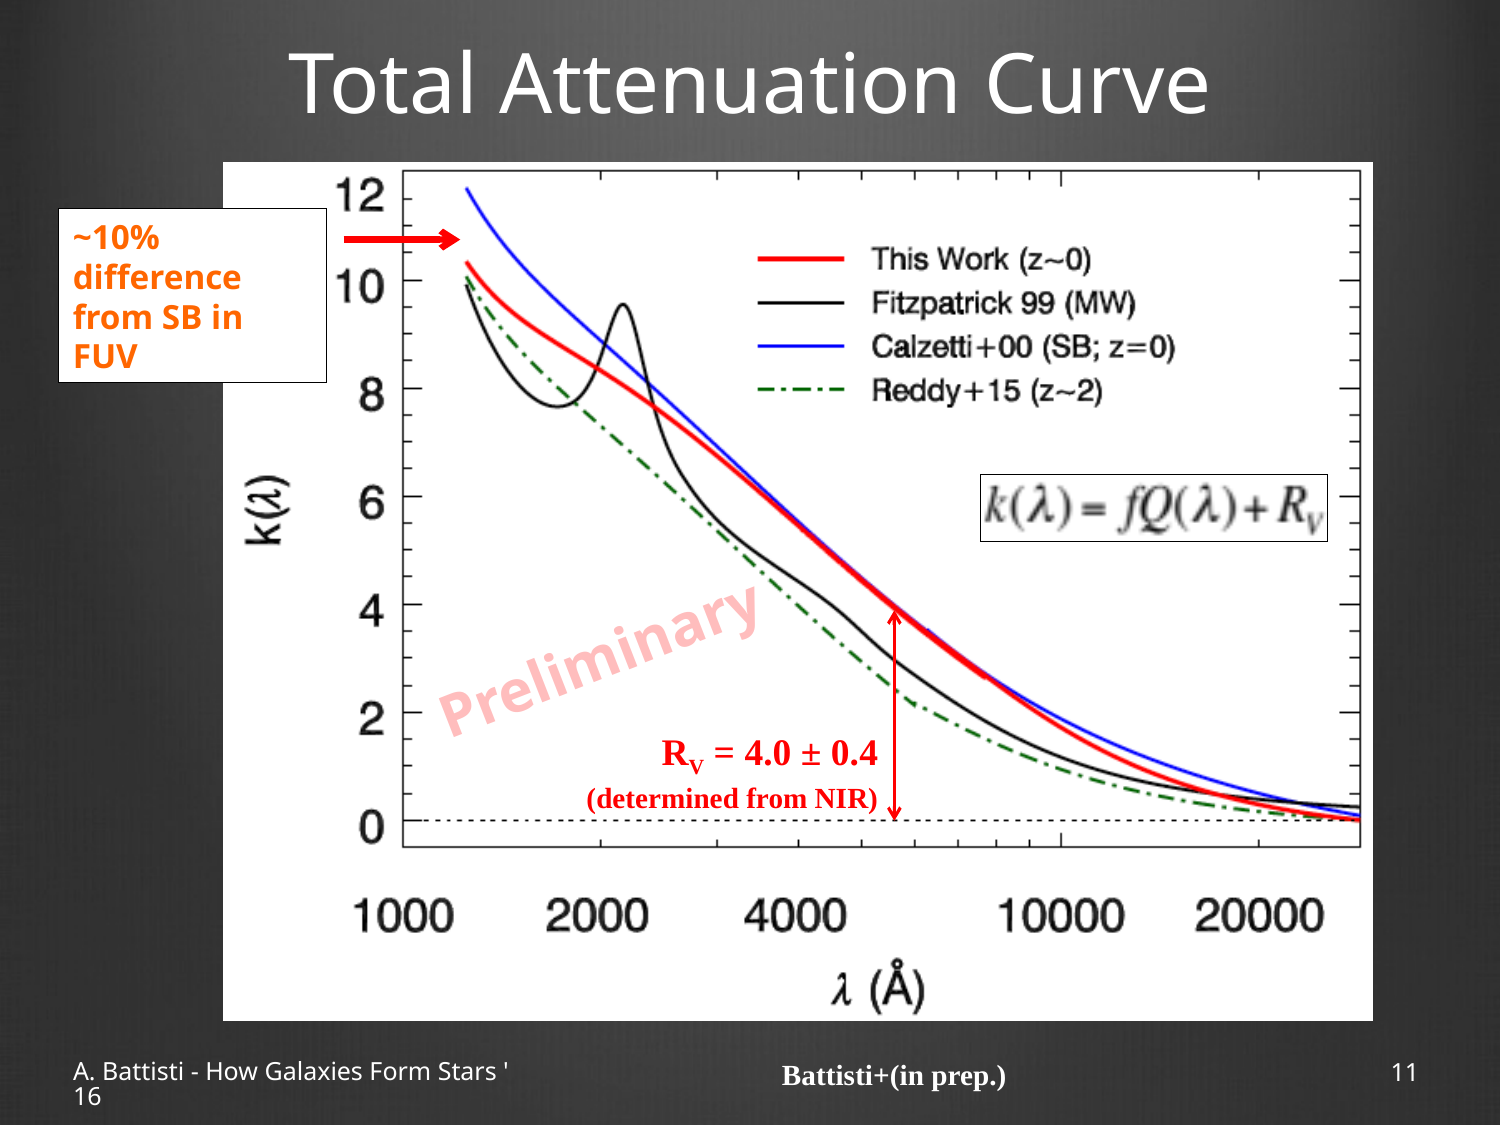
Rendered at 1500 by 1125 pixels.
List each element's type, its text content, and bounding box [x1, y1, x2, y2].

title Total Attenuation Curve [228, 5, 1274, 156]
text_box ~10% difference from SB in FUV [58, 208, 219, 383]
text_box Battisti+(in prep.) [767, 1071, 1022, 1099]
slide_number 11 [1348, 1043, 1462, 1104]
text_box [980, 474, 1328, 542]
footer A. Battisti - How Galaxies Form Stars '16 [58, 1042, 534, 1103]
picture [223, 162, 1373, 1021]
